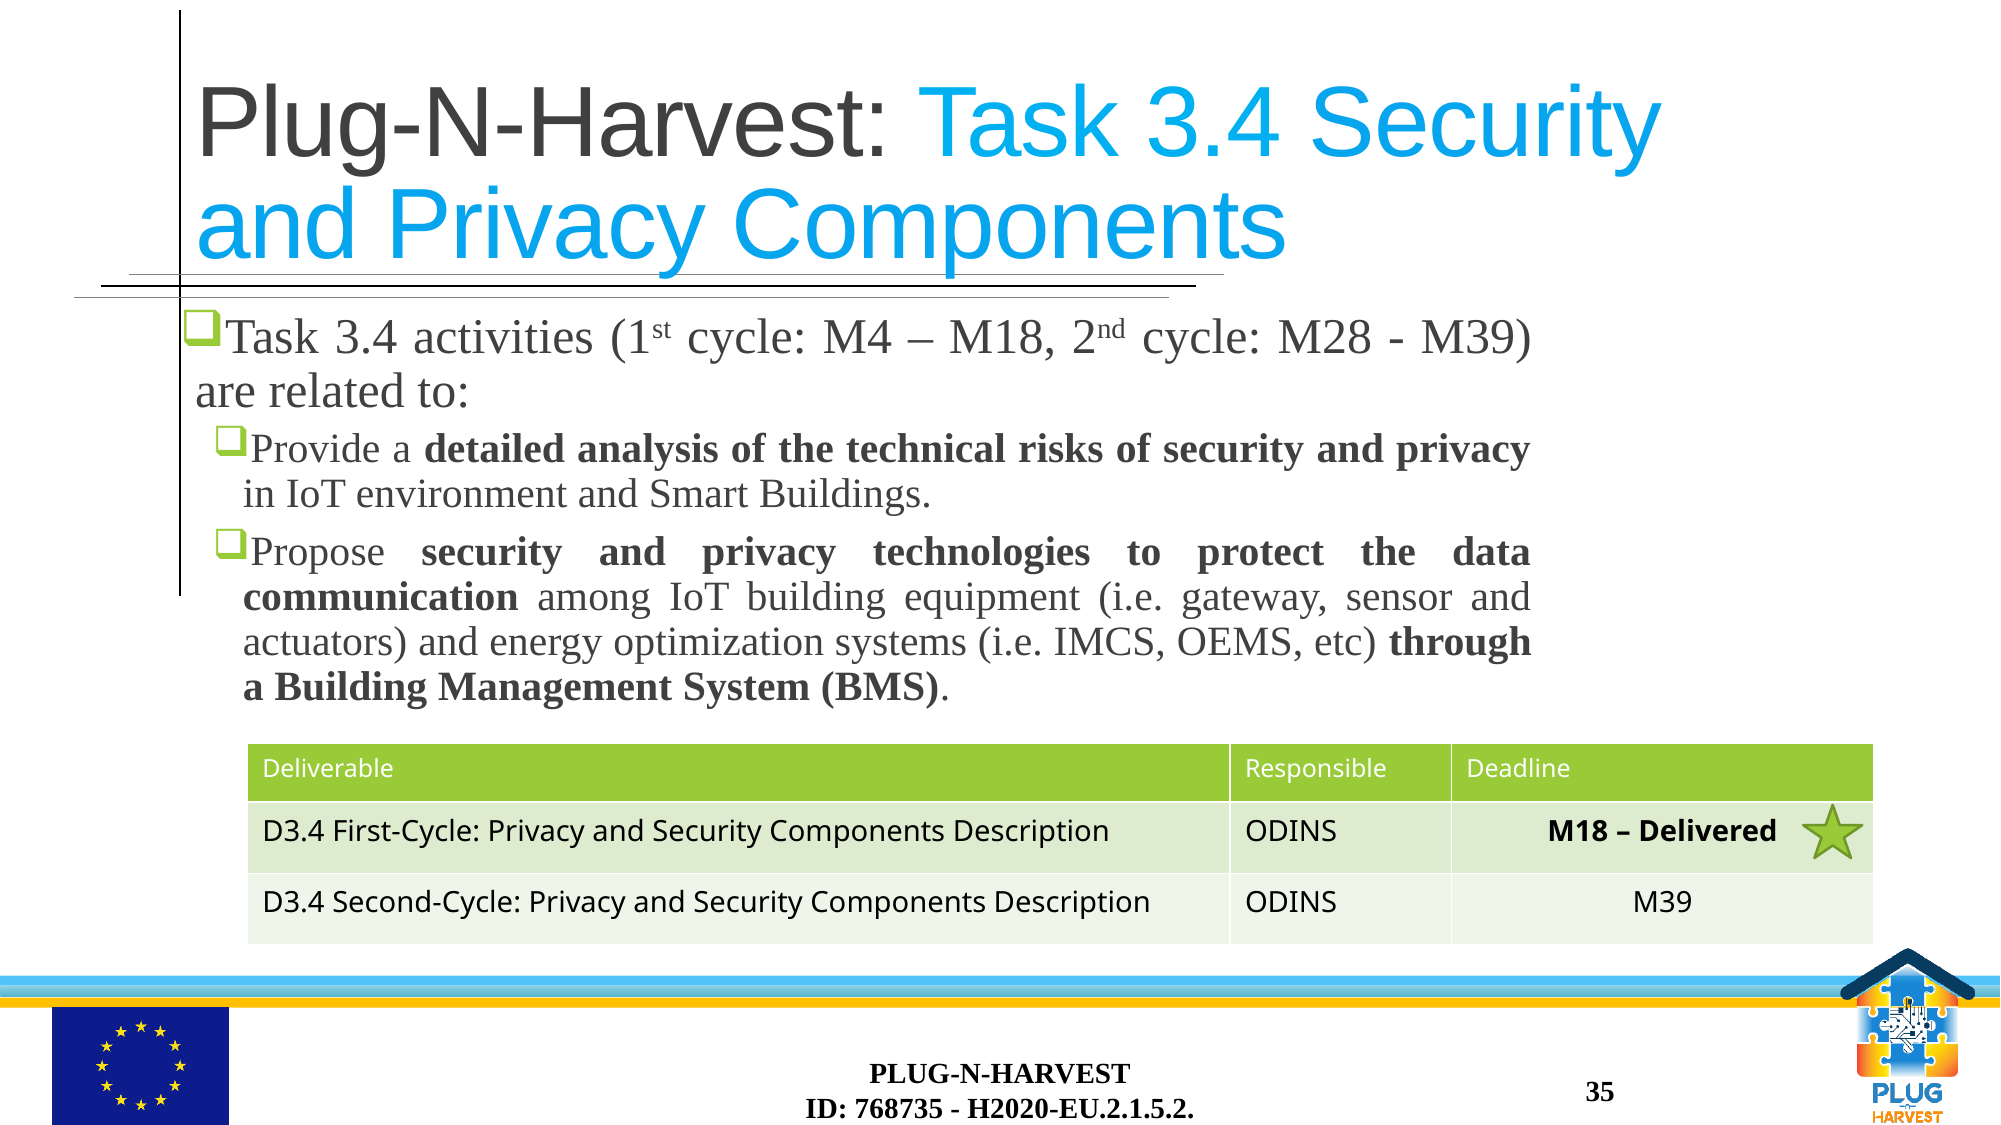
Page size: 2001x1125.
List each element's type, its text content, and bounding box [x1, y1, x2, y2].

title Plug-N-Harvest: Task 3.4 Security and Privacy Components [180, 47, 1830, 287]
table_header Deliverable [248, 744, 1229, 801]
text_box [1801, 803, 1864, 860]
slide_number 35 [1414, 1059, 1631, 1120]
footer PLUG-N-HARVEST ID: 768735 - H2020-EU.2.1.5.2. [604, 1059, 1396, 1120]
list Task 3.4 activities (1st cycle: M4 – M18, 2nd cycle: M28 - M39) are related to: Provide a detailed analysis of the technical risks of security and privacy in IoT environment and Smart Buildings. Propose security and privacy technologies to protect the data communication among IoT building equipment (i.e. gateway, sensor and actuators) and energy optimization systems (i.e. IMCS, OEMS, etc) through a Building Management System (BMS). [180, 302, 1533, 977]
table_cell ODINS [1231, 803, 1451, 873]
table_cell D3.4 First-Cycle: Privacy and Security Components Description [248, 803, 1229, 873]
picture [52, 1007, 229, 1125]
table_header Responsible [1231, 744, 1451, 801]
table_cell ODINS [1231, 874, 1451, 944]
table_cell M18 – Delivered [1452, 803, 1873, 873]
table_cell M39 [1452, 874, 1873, 944]
table_cell D3.4 Second-Cycle: Privacy and Security Components Description [248, 874, 1229, 944]
picture [1814, 945, 2001, 1125]
table_header Deadline [1452, 744, 1873, 801]
